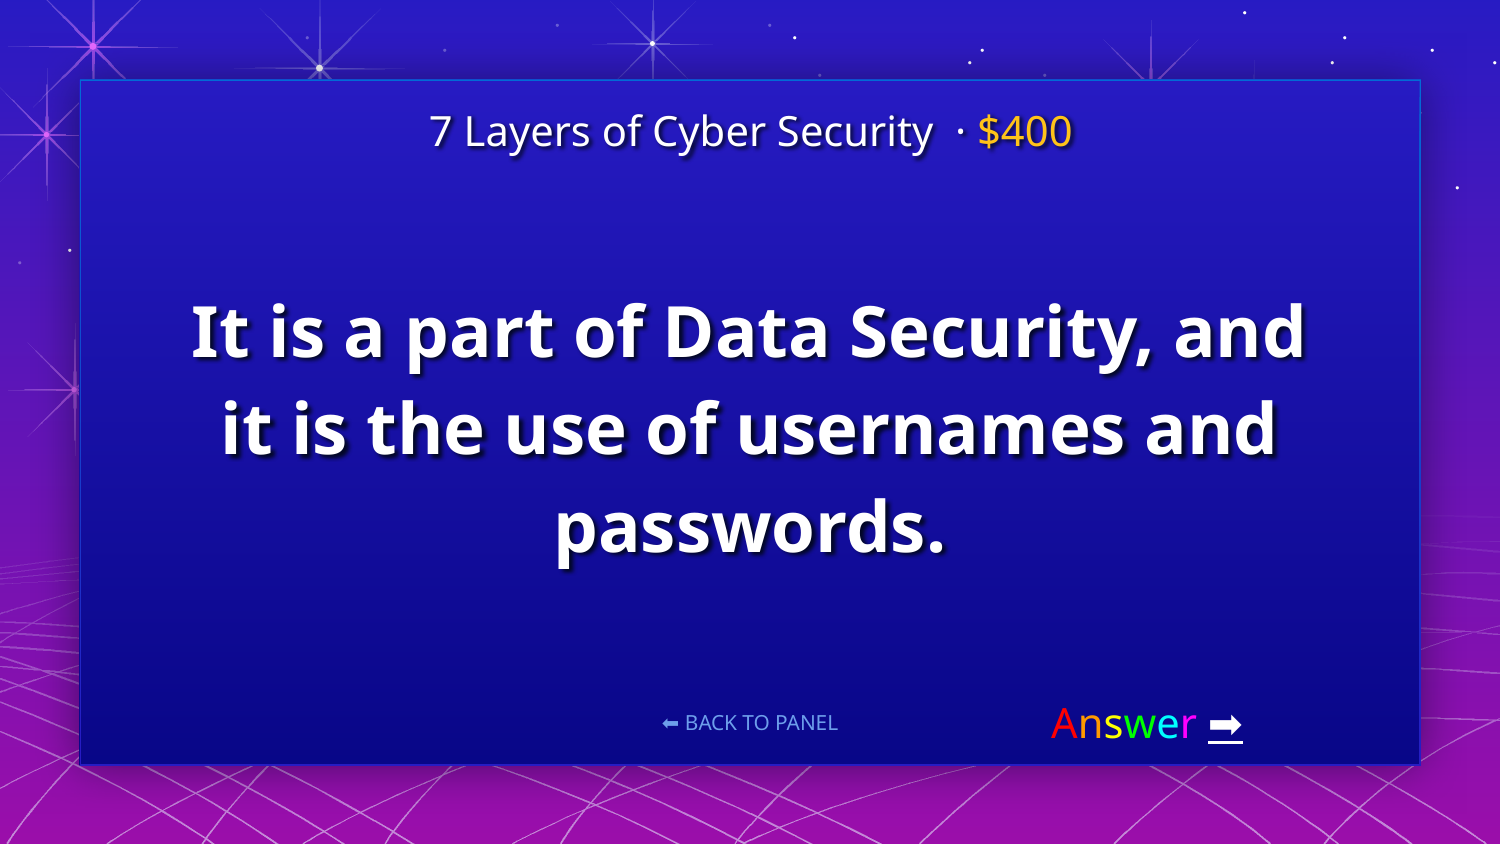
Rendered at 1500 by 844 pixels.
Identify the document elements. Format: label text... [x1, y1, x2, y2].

text_box Answer ➡️ [1036, 681, 1418, 769]
subtitle 7 Layers of Cyber Security · $400 [170, 105, 1332, 178]
title It is a part of Data Security, and it is the use of usernames and passwords. [169, 158, 1331, 682]
